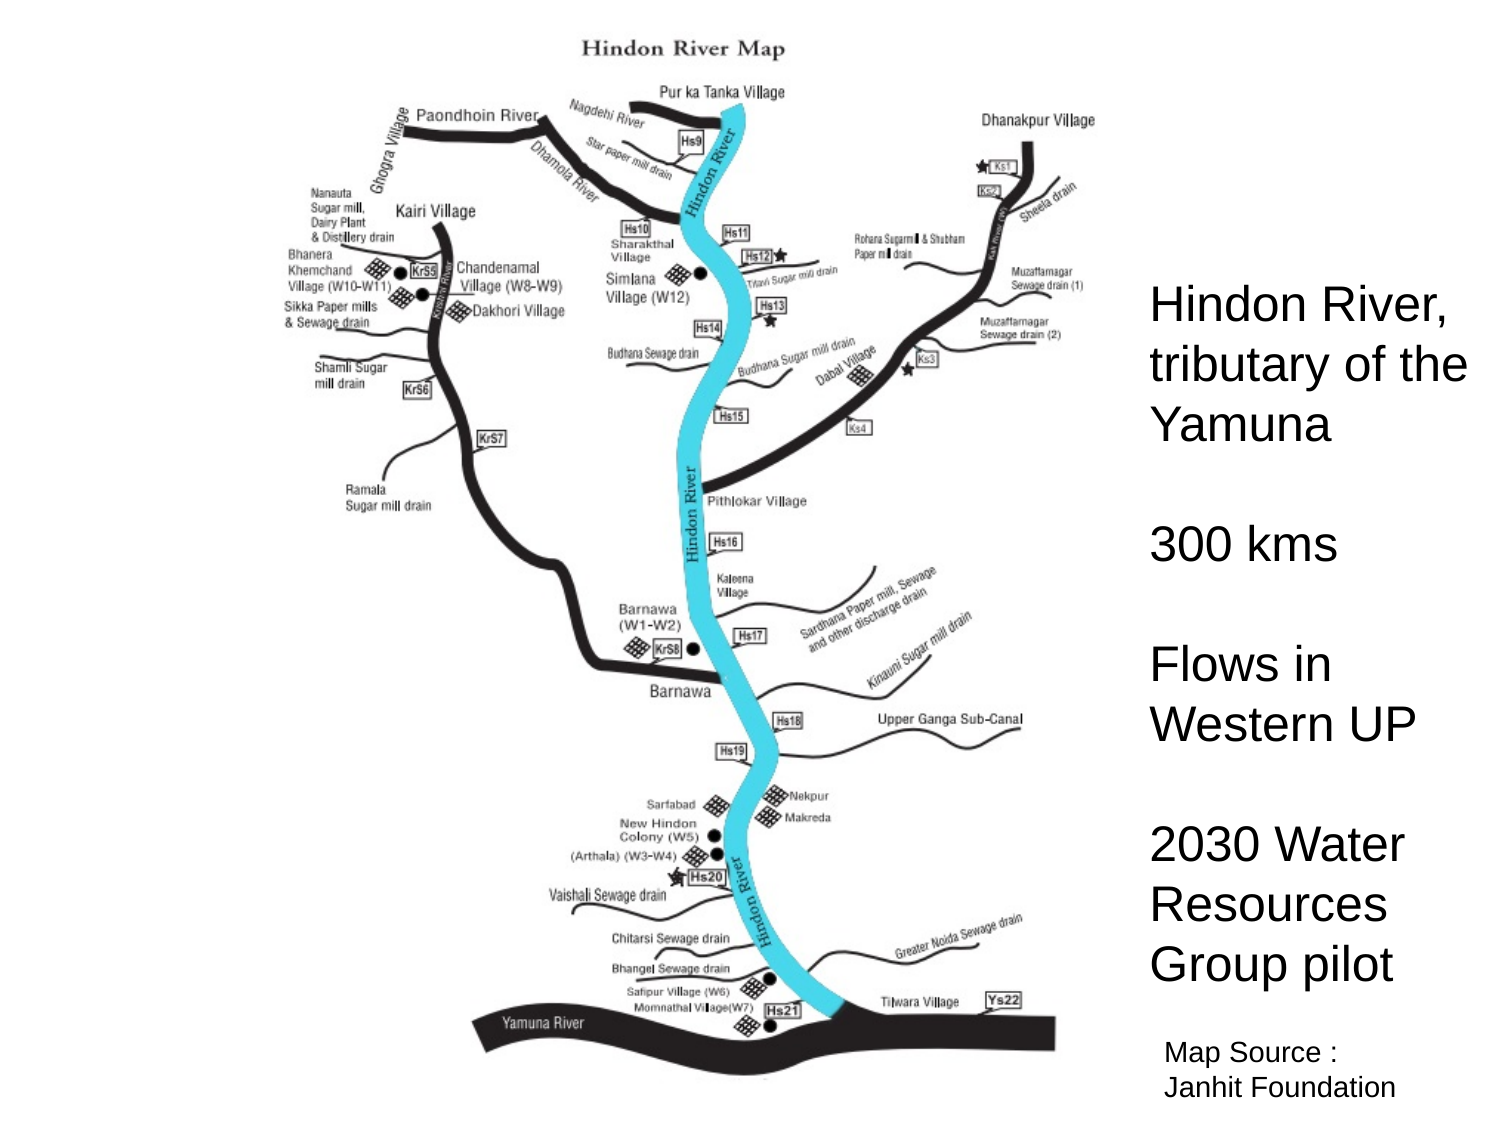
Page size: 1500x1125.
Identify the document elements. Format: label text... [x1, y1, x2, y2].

picture [258, 31, 1120, 1125]
text_box Map Source : Janhit Foundation [1149, 1017, 1500, 1086]
subtitle Hindon River, tributary of the Yamuna 300 kms Flows in Western UP 2030 Water Resources Group pilot [1134, 256, 1500, 1086]
